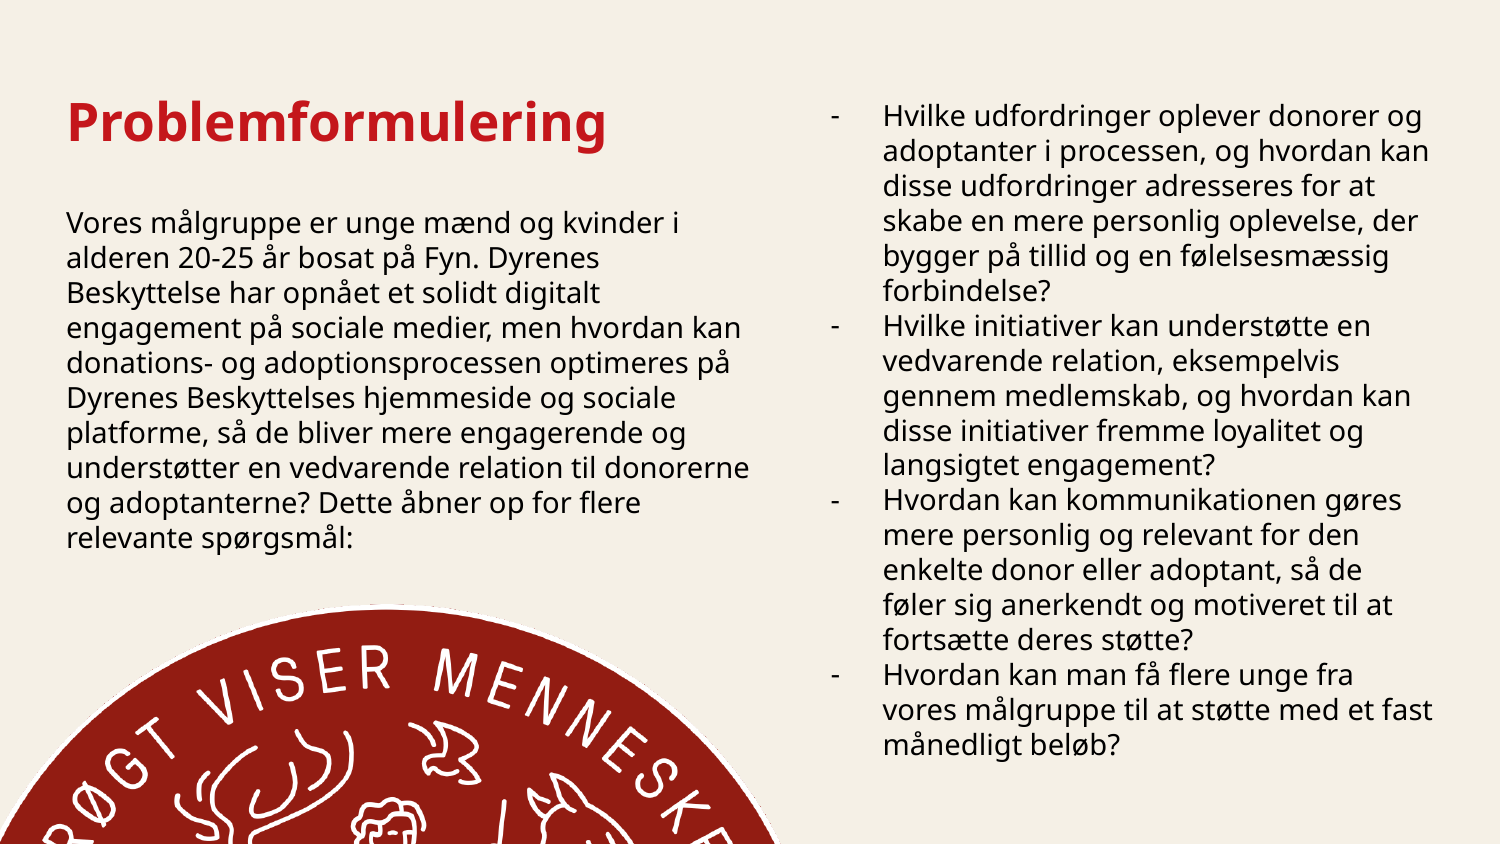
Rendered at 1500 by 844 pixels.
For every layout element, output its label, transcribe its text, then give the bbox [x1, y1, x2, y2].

list Hvilke udfordringer oplever donorer og adoptanter i processen, og hvordan kan disse udfordringer adresseres for at skabe en mere personlig oplevelse, der bygger på tillid og en følelsesmæssig forbindelse? Hvilke initiativer kan understøtte en vedvarende relation, eksempelvis gennem medlemskab, og hvordan kan disse initiativer fremme loyalitet og langsigtet engagement? Hvordan kan kommunikationen gøres mere personlig og relevant for den enkelte donor eller adoptant, så de føler sig anerkendt og motiveret til at fortsætte deres støtte? Hvordan kan man få flere unge fra vores målgruppe til at støtte med et fast månedligt beløb? [792, 82, 1449, 750]
list Vores målgruppe er unge mænd og kvinder i alderen 20-25 år bosat på Fyn. Dyrenes Beskyttelse har opnået et solidt digitalt engagement på sociale medier, men hvordan kan donations- og adoptionsprocessen optimeres på Dyrenes Beskyttelses hjemmeside og sociale platforme, så de bliver mere engagerende og understøtter en vedvarende relation til donorerne og adoptanterne? Dette åbner op for flere relevante spørgsmål: [51, 189, 767, 552]
title Problemformulering [51, 72, 1449, 167]
picture [0, 554, 927, 844]
